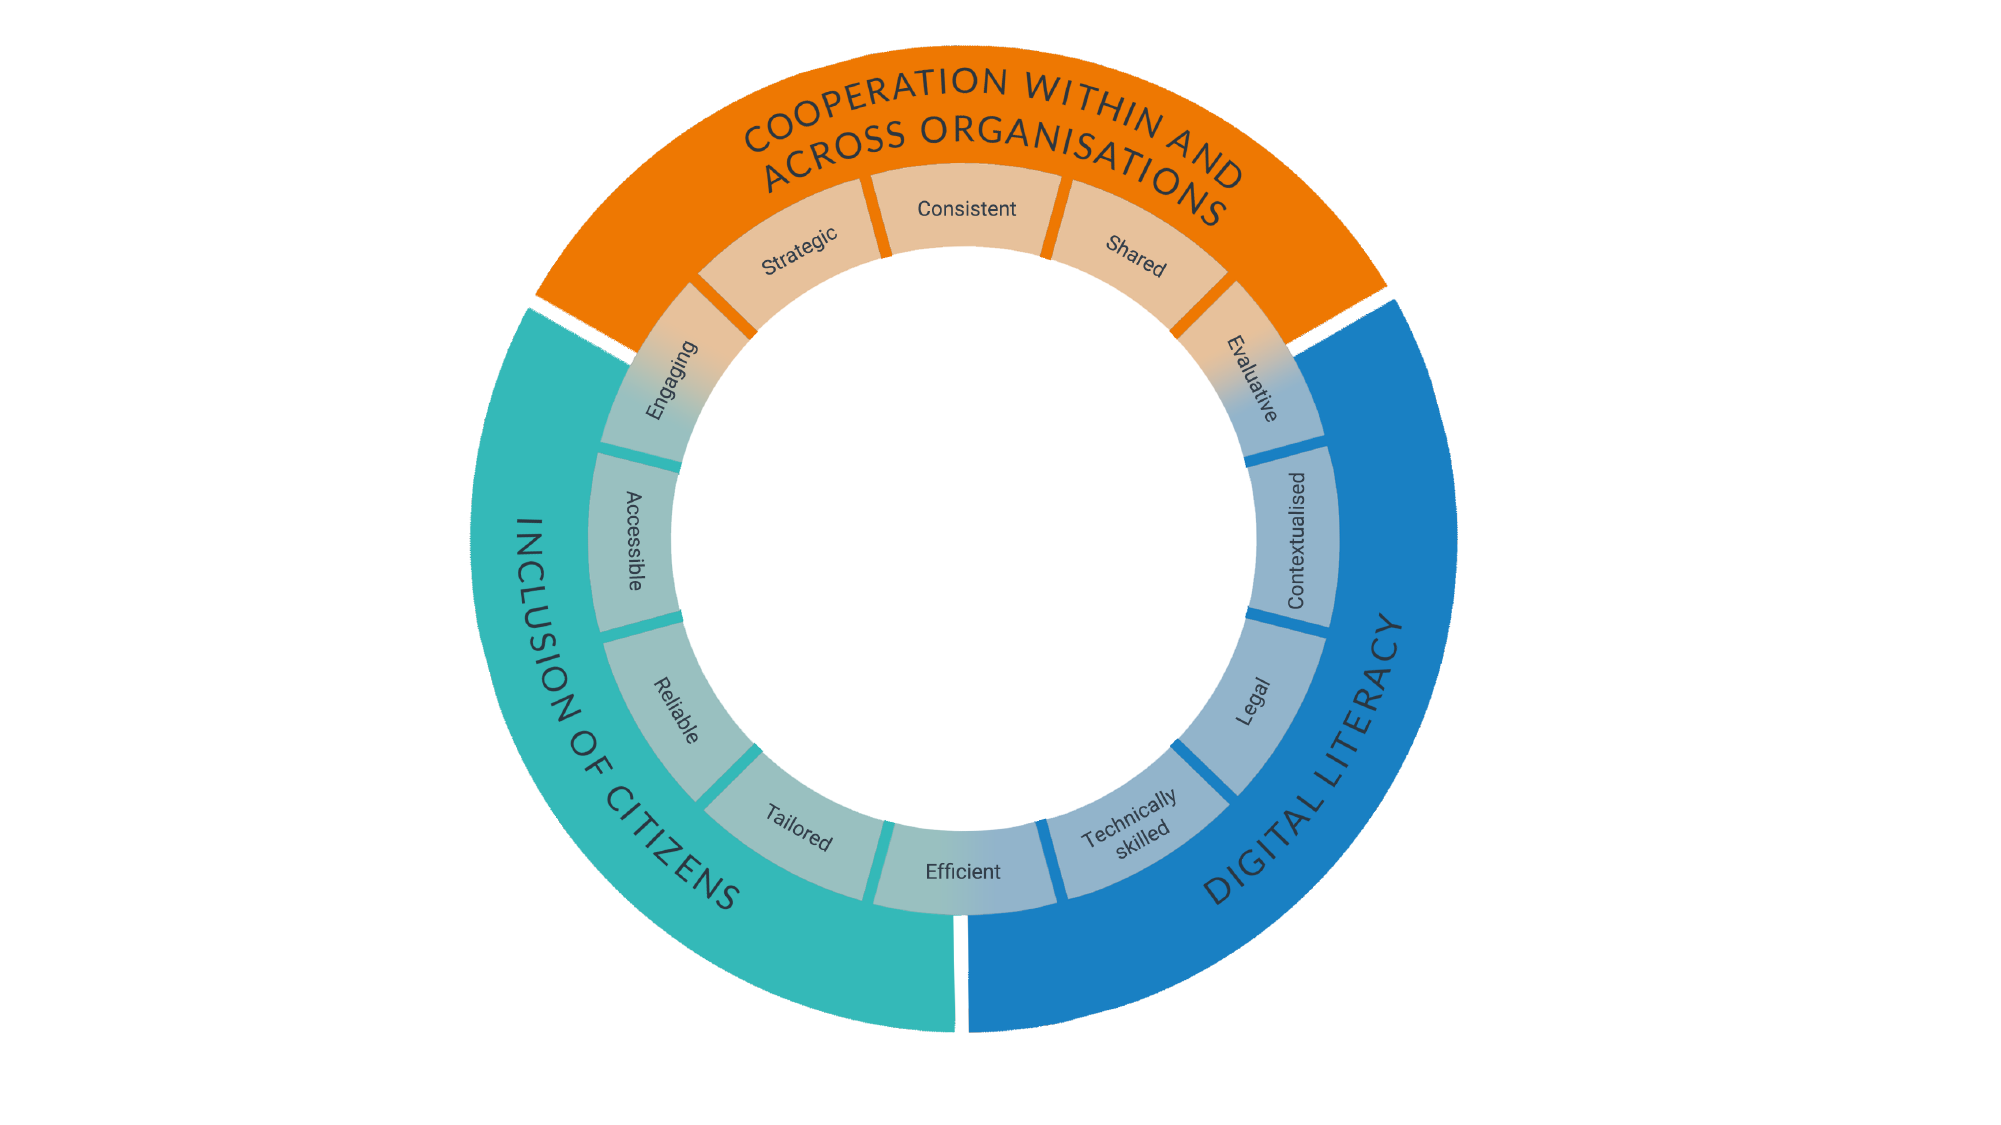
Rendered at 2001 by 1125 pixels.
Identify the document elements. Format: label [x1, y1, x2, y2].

picture [256, 0, 1734, 1125]
